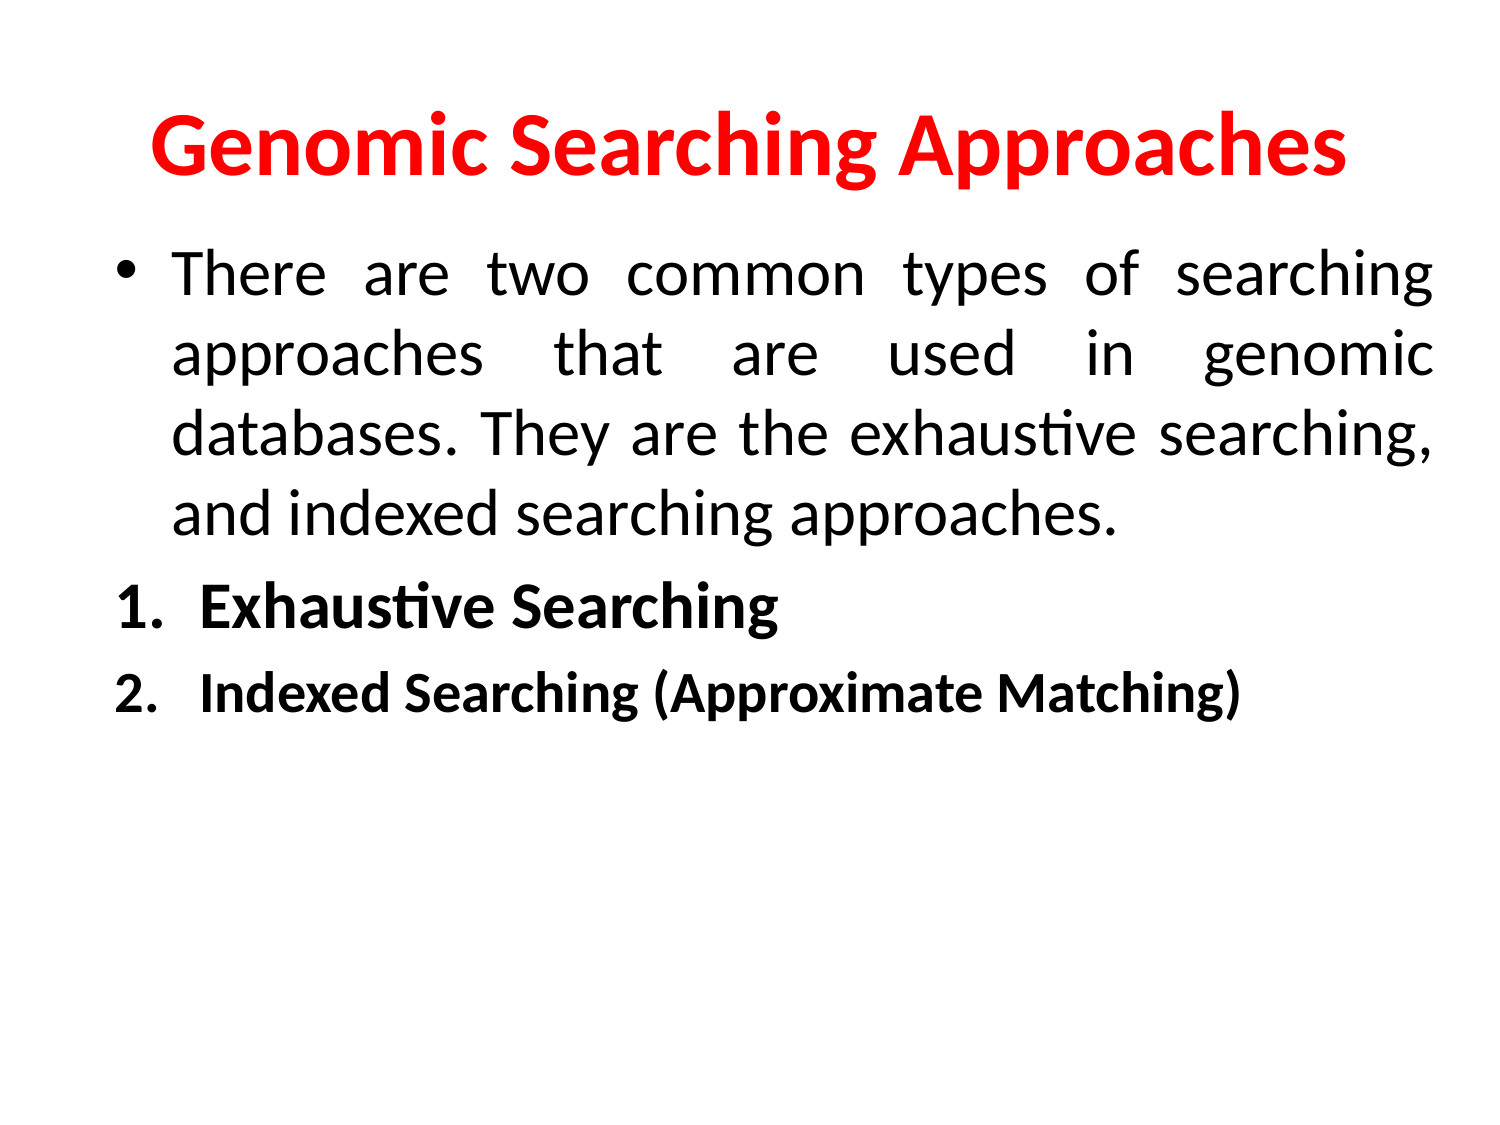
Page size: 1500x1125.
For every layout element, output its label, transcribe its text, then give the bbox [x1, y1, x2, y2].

text_box There are two common types of searching approaches that are used in genomic databases. They are the exhaustive searching, and indexed searching approaches. Exhaustive Searching Indexed Searching (Approximate Matching) [99, 221, 1450, 835]
text_box [74, 196, 1425, 1071]
title Genomic Searching Approaches [75, 45, 1425, 196]
